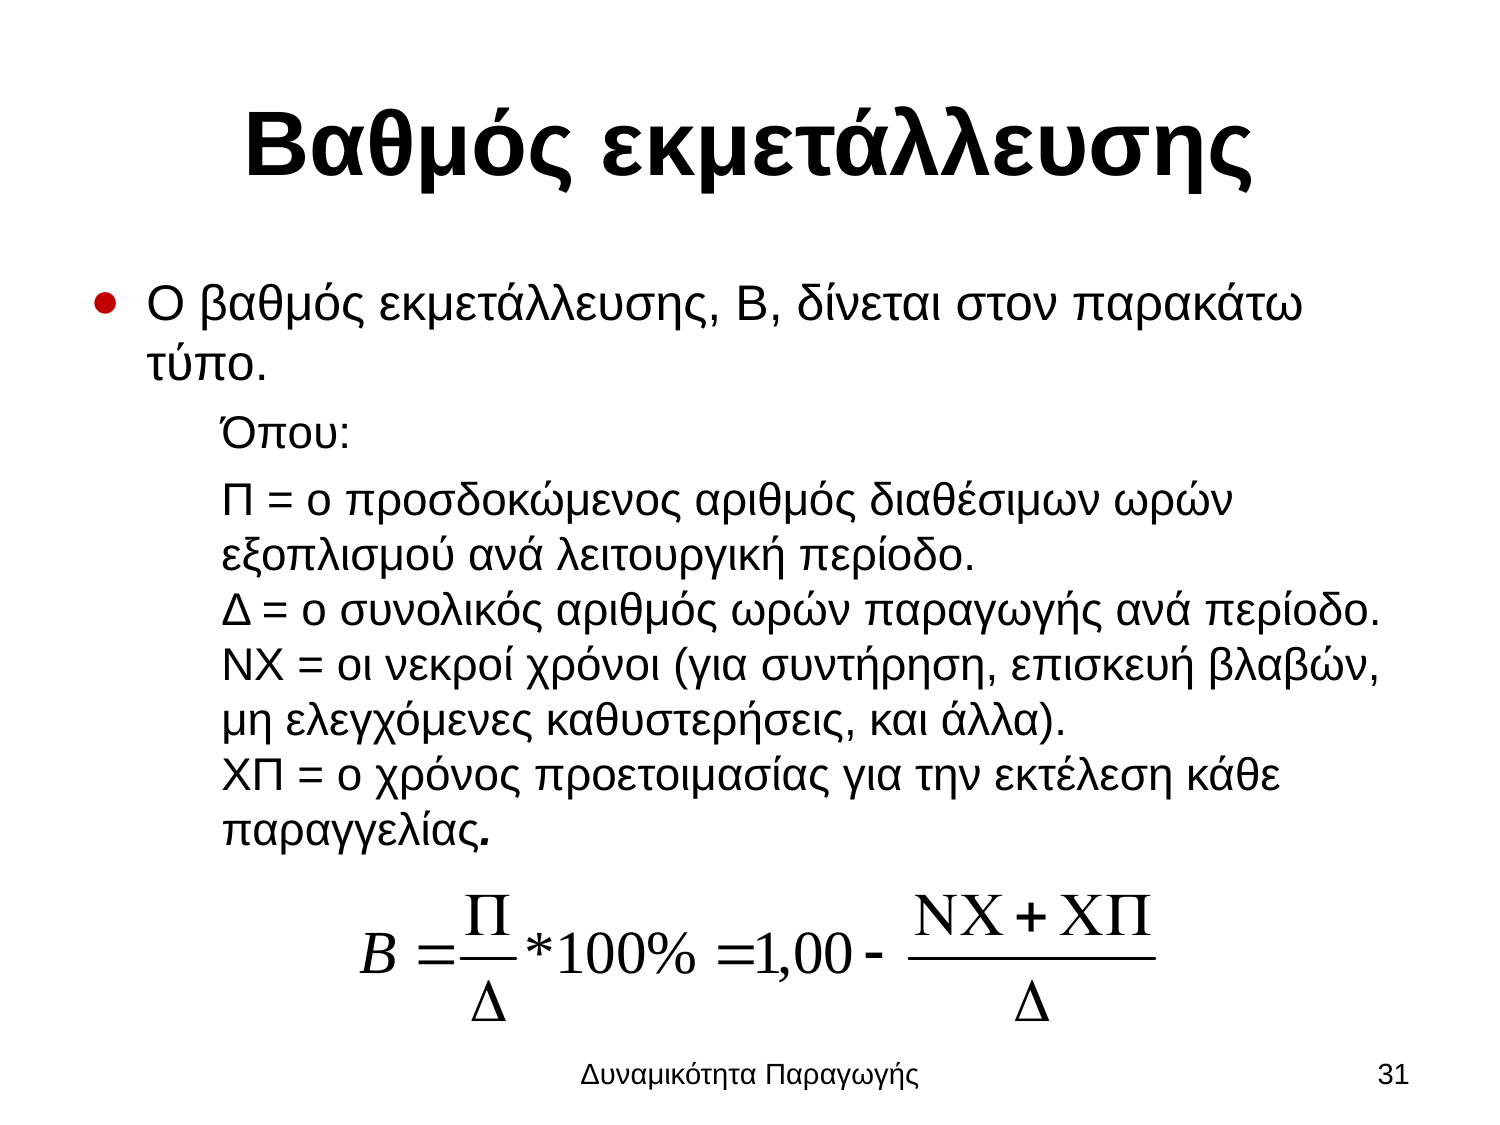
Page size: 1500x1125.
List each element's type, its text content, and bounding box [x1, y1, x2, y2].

title Βαθμός εκμετάλλευσης [75, 45, 1425, 233]
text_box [348, 876, 1170, 1036]
list Ο βαθμός εκμετάλλευσης, B, δίνεται στον παρακάτω τύπο. Όπου: Π = ο προσδοκώμενος αριθμός διαθέσιμων ωρών εξοπλισμού ανά λειτουργική περίοδο. Δ = ο συνολικός αριθμός ωρών παραγωγής ανά περίοδο. ΝΧ = οι νεκροί χρόνοι (για συντήρηση, επισκευή βλαβών, μη ελεγχόμενες καθυστερήσεις, και άλλα). ΧΠ = ο χρόνος προετοιμασίας για την εκτέλεση κάθε παραγγελίας. [75, 262, 1425, 870]
footer Δυναμικότητα Παραγωγής [512, 1044, 988, 1103]
slide_number 31 [1074, 1042, 1425, 1103]
